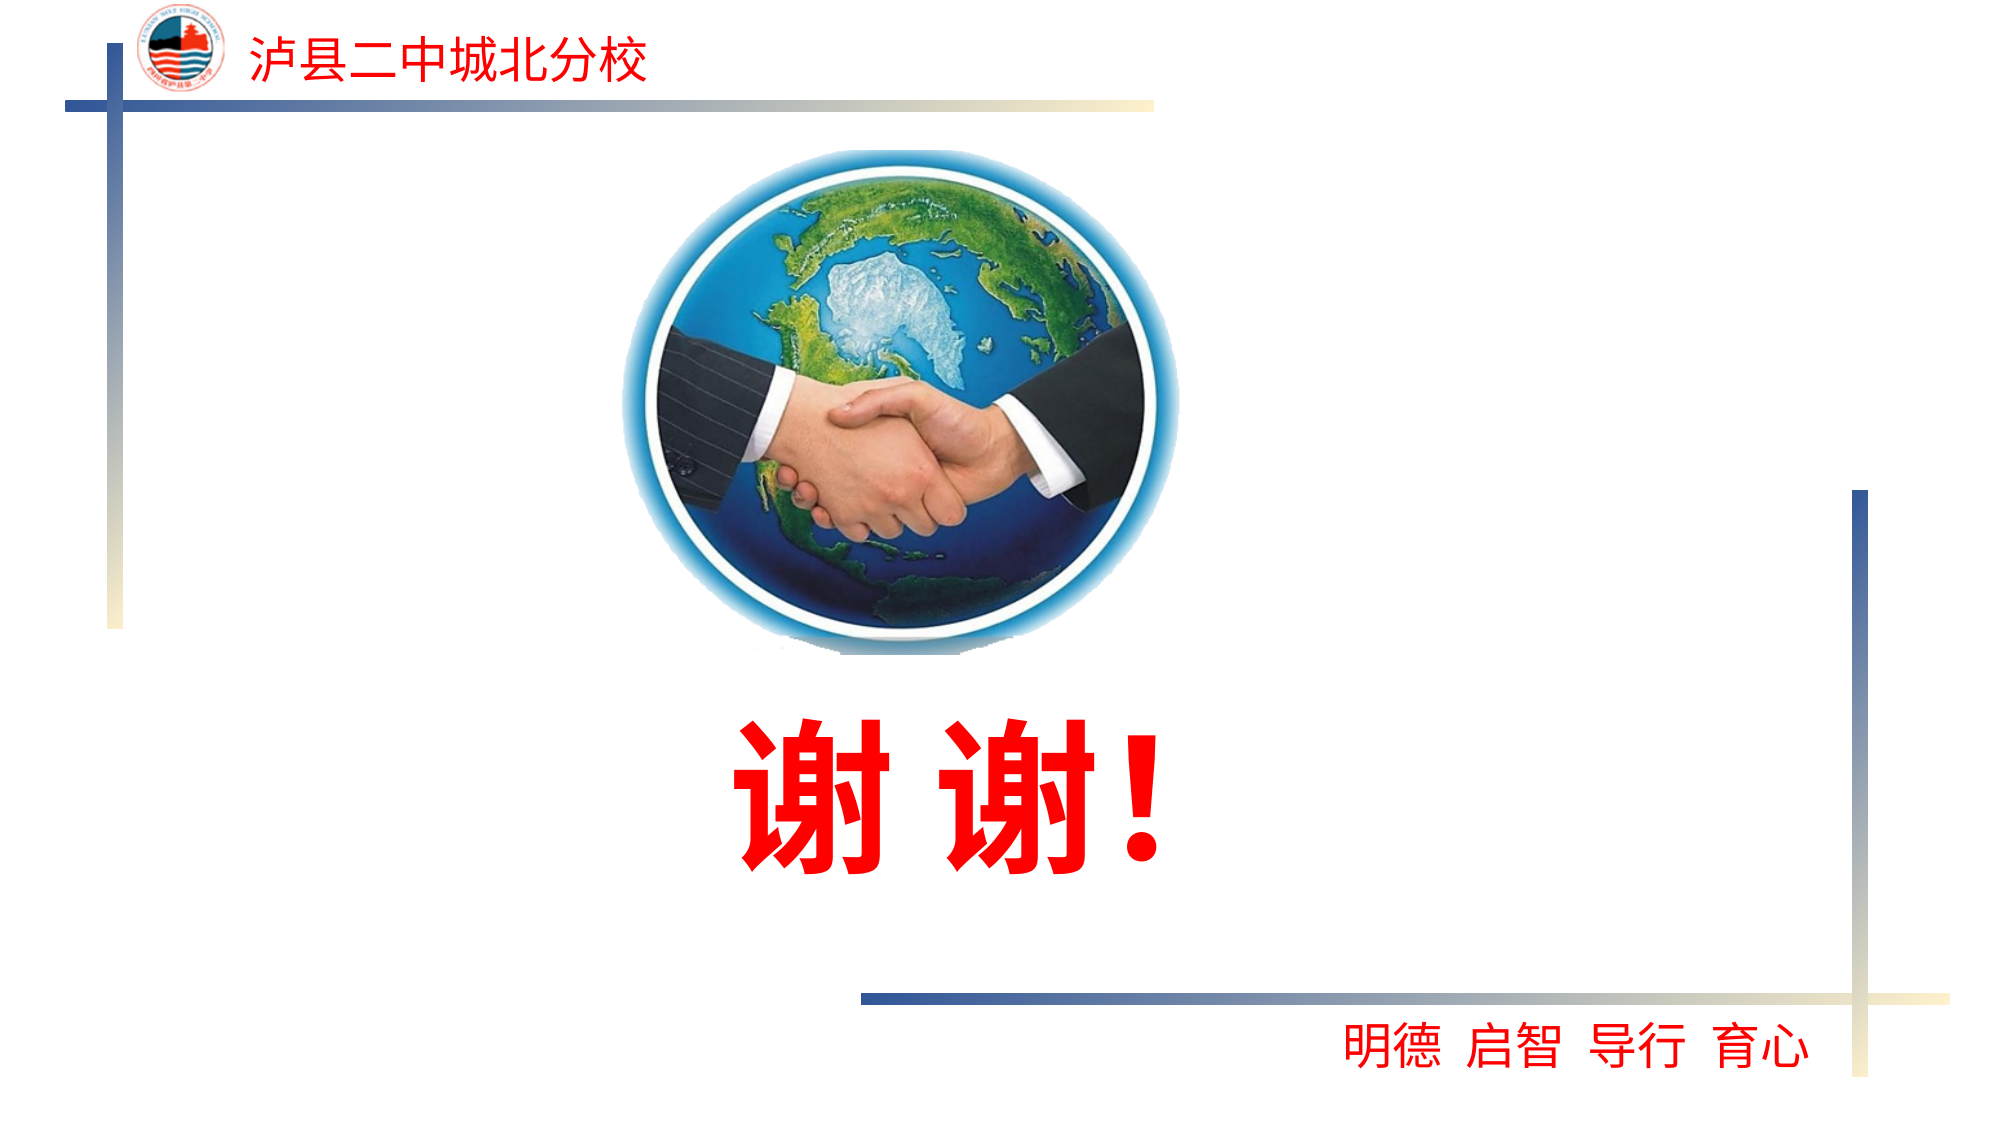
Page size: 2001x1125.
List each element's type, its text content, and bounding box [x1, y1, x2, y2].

picture [613, 150, 1189, 655]
text_box 谢 谢！ [485, 686, 1400, 902]
picture [137, 4, 313, 238]
